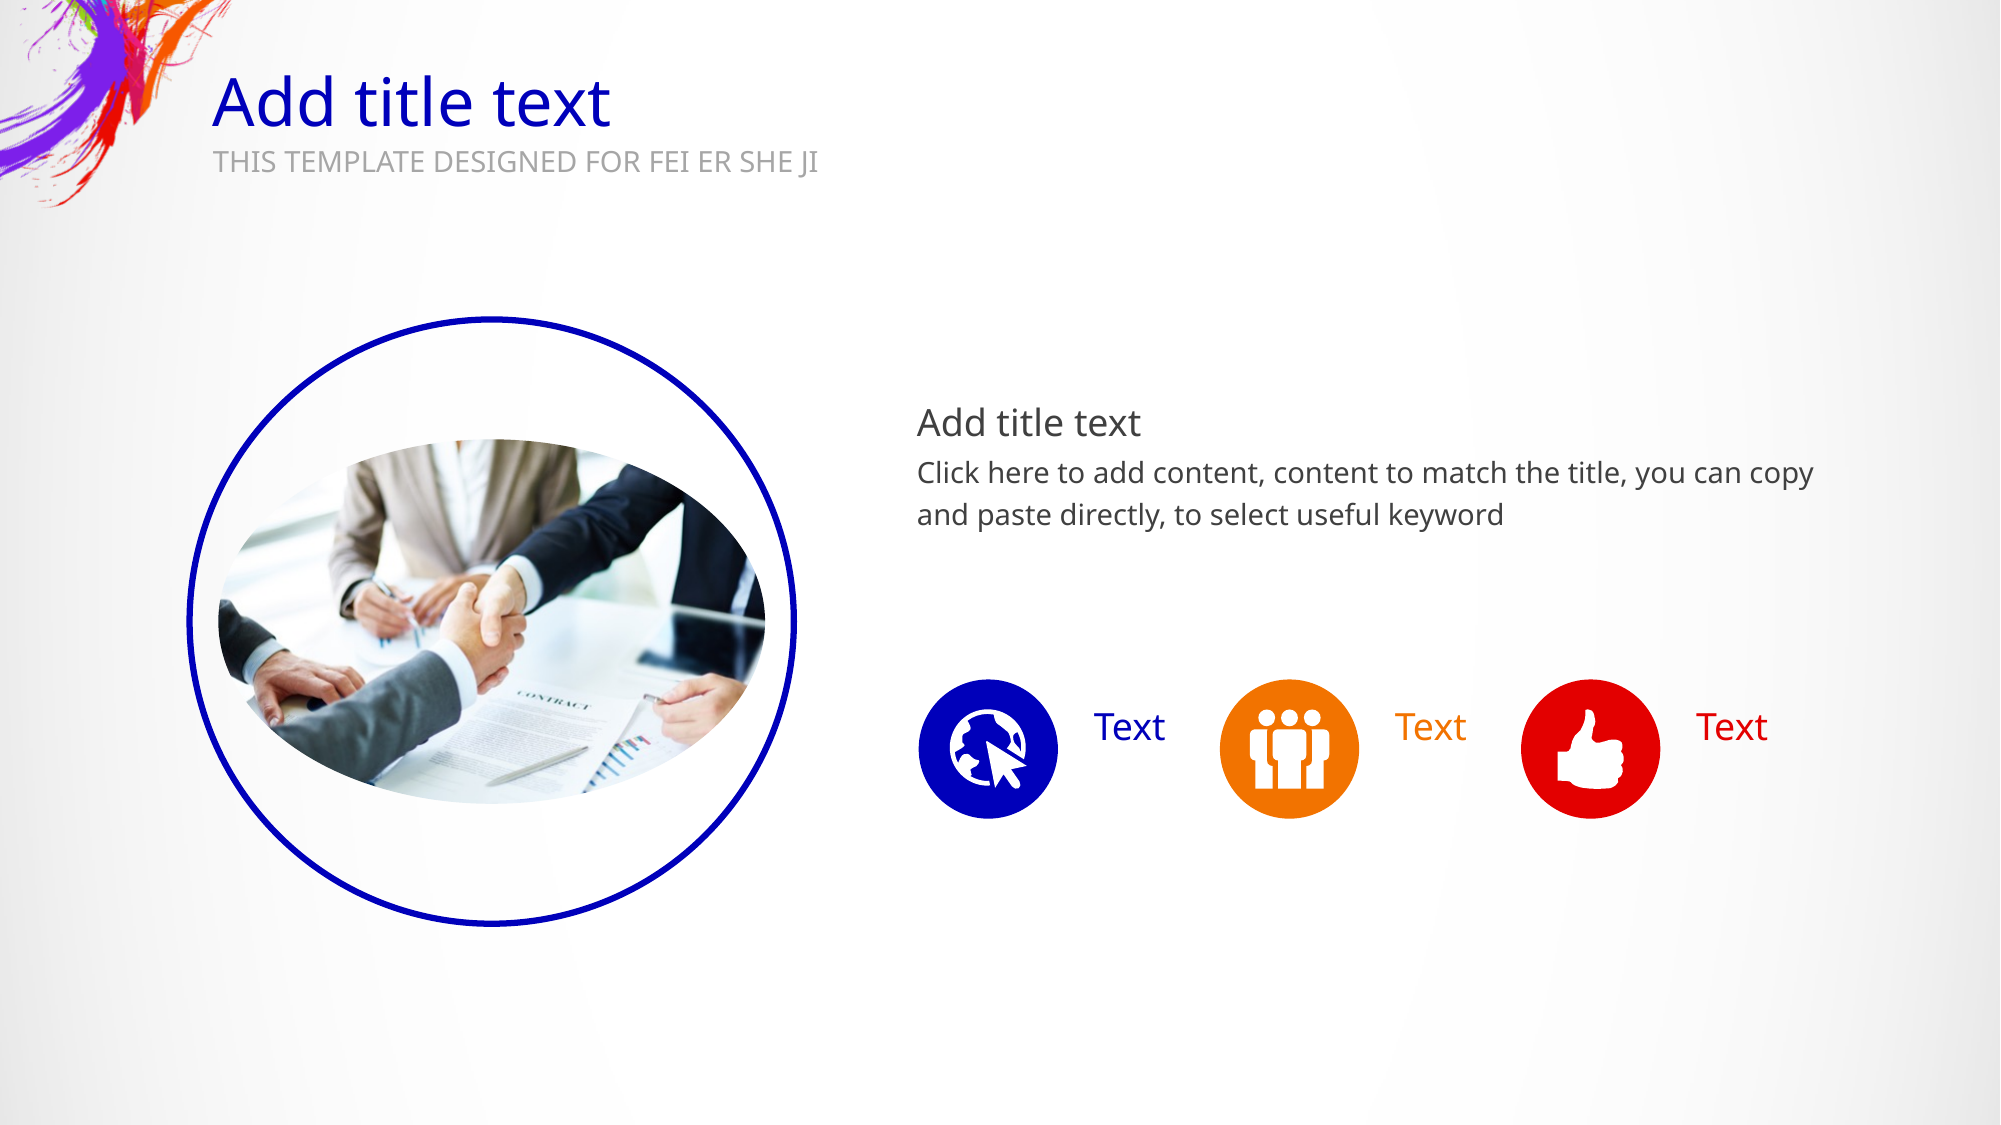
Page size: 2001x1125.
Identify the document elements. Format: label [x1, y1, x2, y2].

text_box [1219, 679, 1492, 819]
text_box [902, 382, 1836, 537]
text_box [249, 804, 734, 925]
text_box [1521, 679, 1793, 819]
text_box [249, 318, 734, 439]
text_box [188, 491, 218, 752]
picture [0, 0, 2000, 1125]
text_box [918, 679, 1191, 819]
text_box [766, 492, 795, 751]
text_box [0, 0, 1000, 236]
